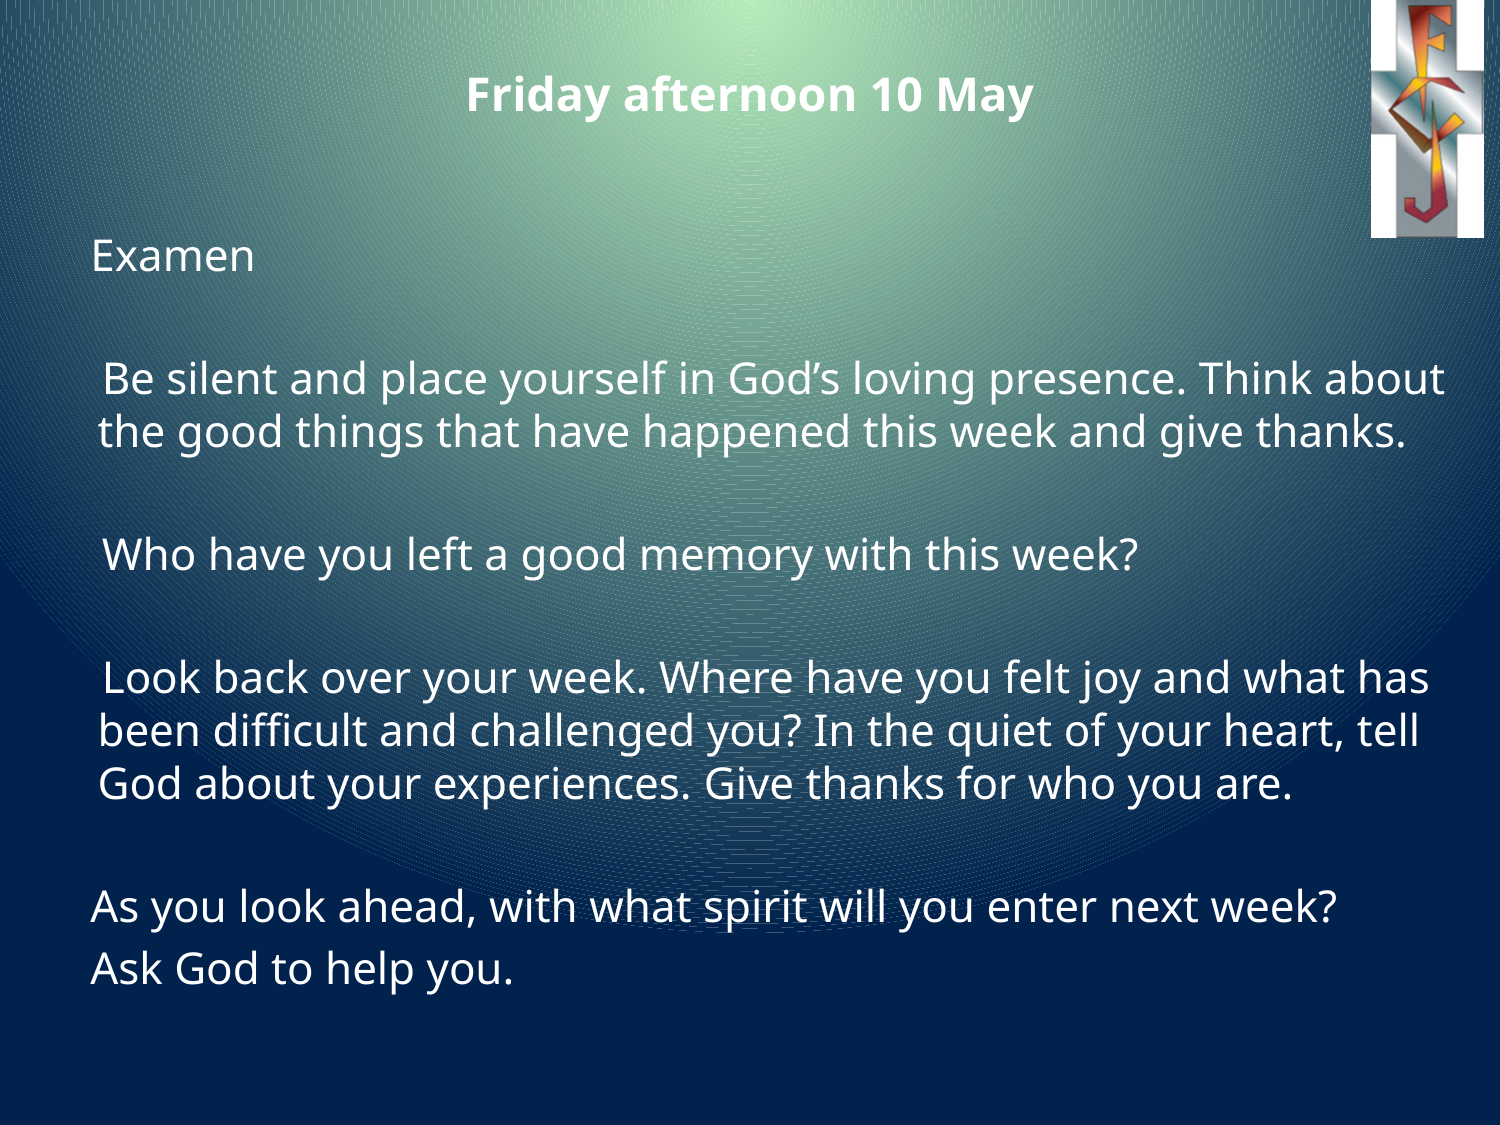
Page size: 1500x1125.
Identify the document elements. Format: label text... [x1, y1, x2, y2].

picture [1371, 0, 1484, 239]
title Friday afternoon 10 May [75, 0, 1369, 185]
list Examen Be silent and place yourself in God’s loving presence. Think about the good things that have happened this week and give thanks.​ Who have you left a good memory with this week? Look back over your week. Where have you felt joy and what has been difficult and challenged you? In the quiet of your heart, tell God about your experiences.​ Give thanks for who you are. As you look ahead, with what spirit will you enter next week? Ask God to help you. [29, 219, 1471, 1059]
